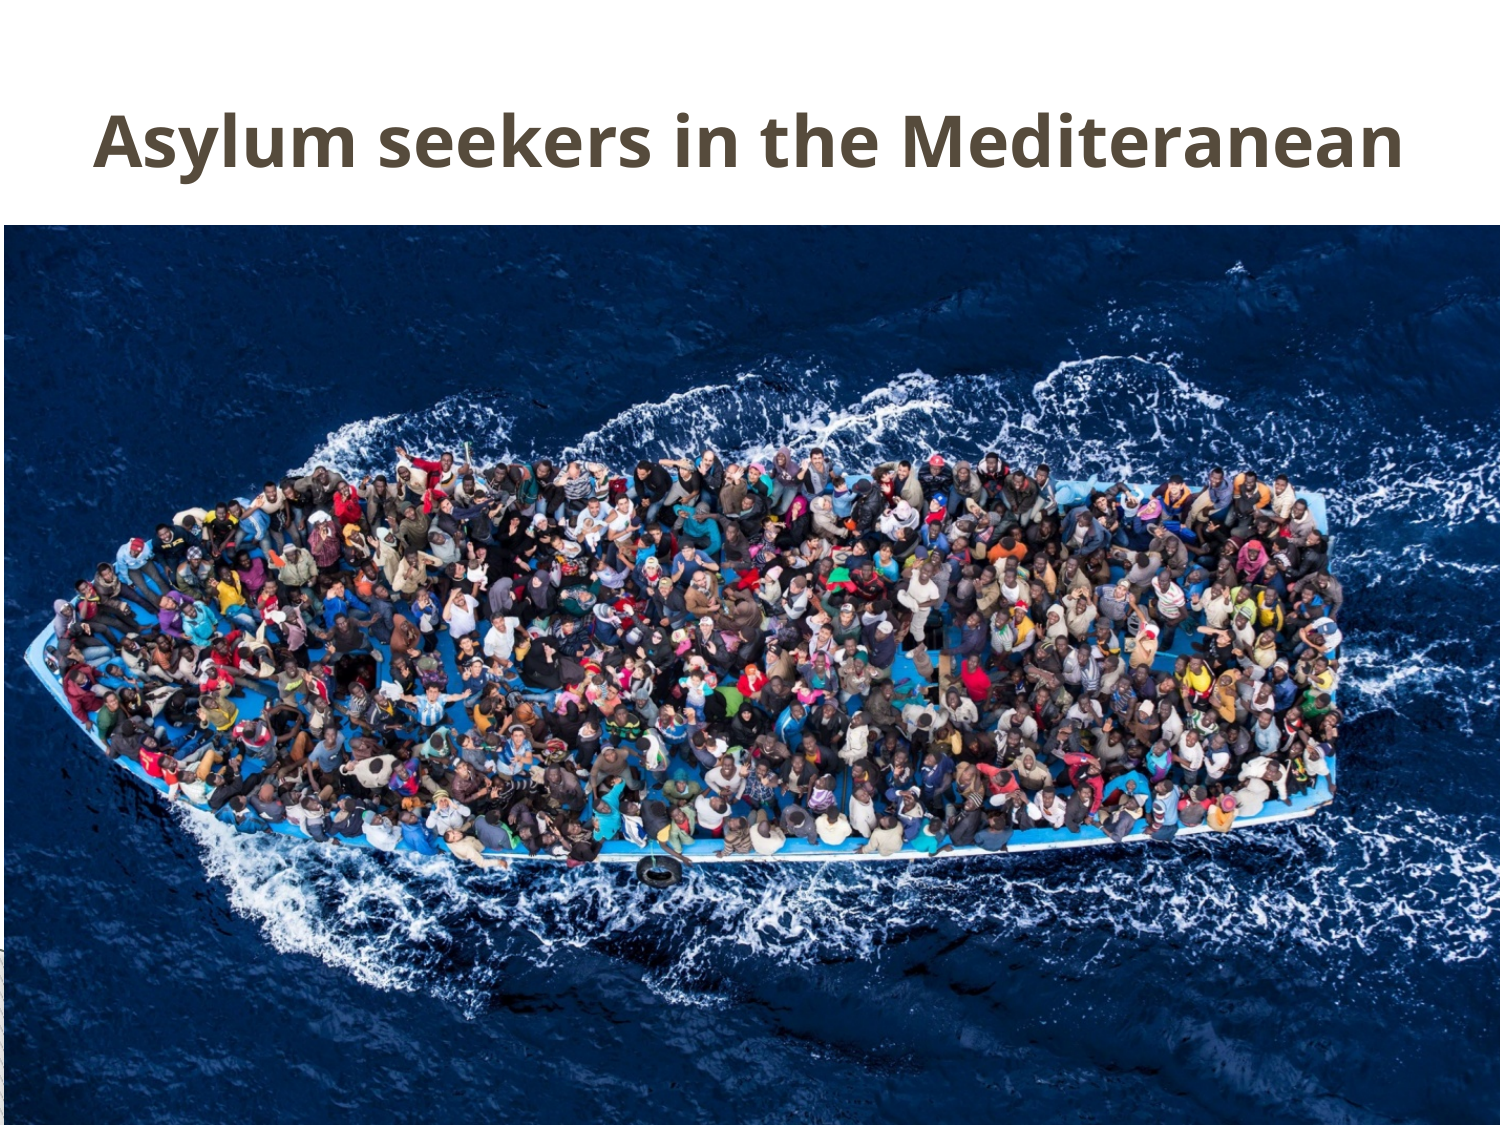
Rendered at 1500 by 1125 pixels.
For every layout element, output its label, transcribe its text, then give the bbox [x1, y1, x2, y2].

picture [4, 225, 1500, 1125]
title Asylum seekers in the Mediteranean [75, 45, 1425, 225]
